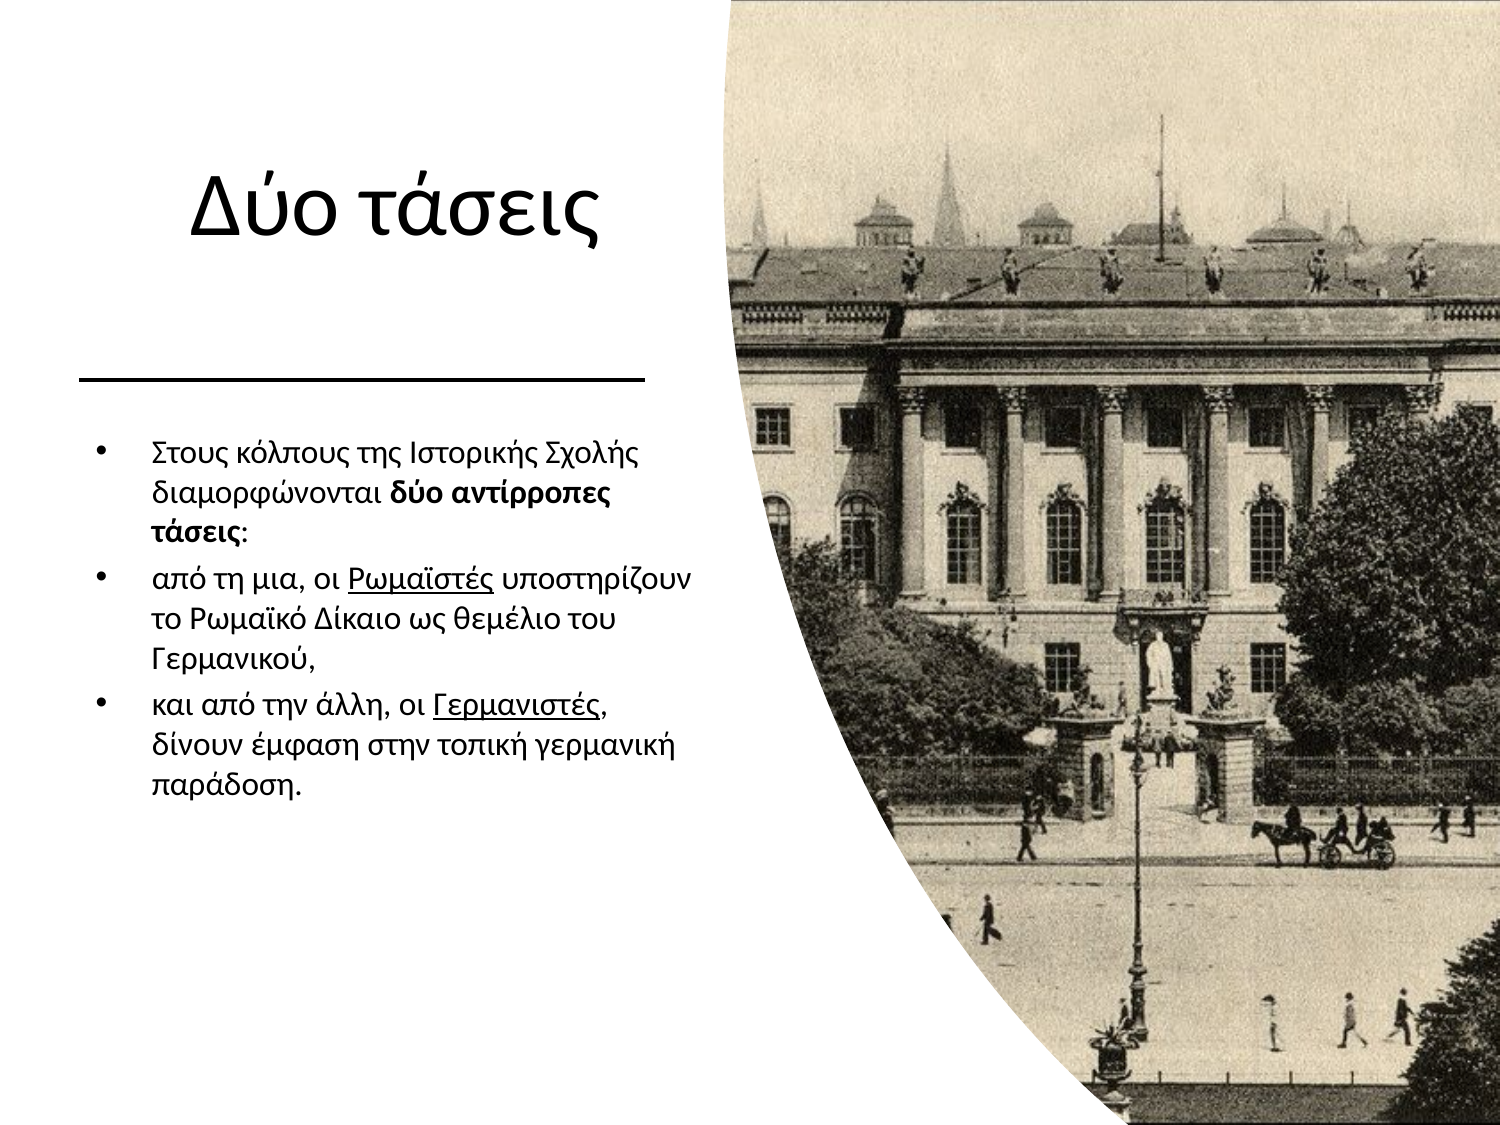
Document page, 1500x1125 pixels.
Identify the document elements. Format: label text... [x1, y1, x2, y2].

title Δύο τάσεις [80, 59, 711, 338]
picture [722, 0, 1500, 1125]
list Στους κόλπους της Ιστορικής Σχολής διαμορφώνονται δύο αντίρροπες τάσεις: από τη μια, οι Ρωμαϊστές υποστηρίζουν το Ρωμαϊκό Δίκαιο ως θεμέλιο του Γερμανικού, και από την άλλη, οι Γερμανιστές, δίνουν έμφαση στην τοπική γερμανική παράδοση. [80, 422, 711, 991]
